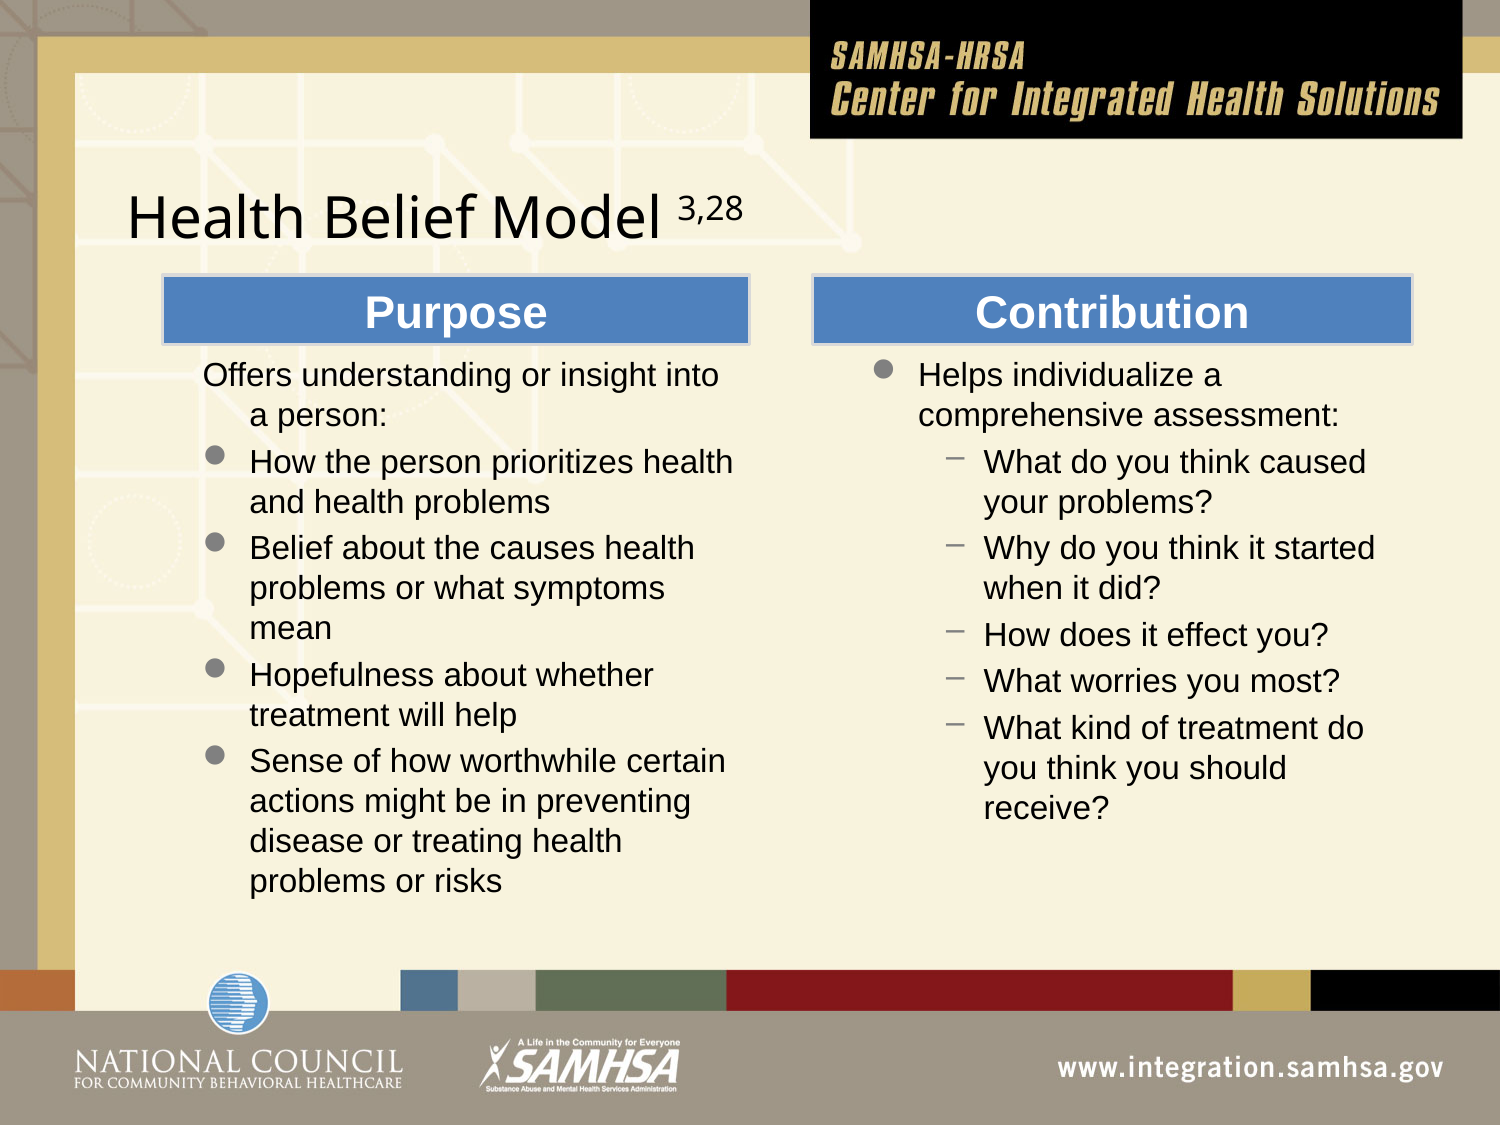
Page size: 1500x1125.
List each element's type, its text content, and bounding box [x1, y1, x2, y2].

text_box Purpose [162, 275, 750, 345]
text_box Contribution [812, 275, 1413, 345]
picture [0, 0, 1500, 1125]
list Helps individualize a comprehensive assessment: What do you think caused your problems? Why do you think it started when it did? How does it effect you? What worries you most? What kind of treatment do you think you should receive? [781, 346, 1425, 934]
list Offers understanding or insight into a person: How the person prioritizes health and health problems Belief about the causes health problems or what symptoms mean Hopefulness about whether treatment will help Sense of how worthwhile certain actions might be in preventing disease or treating health problems or risks [112, 346, 757, 934]
title Health Belief Model 3,28 [111, 172, 1424, 310]
